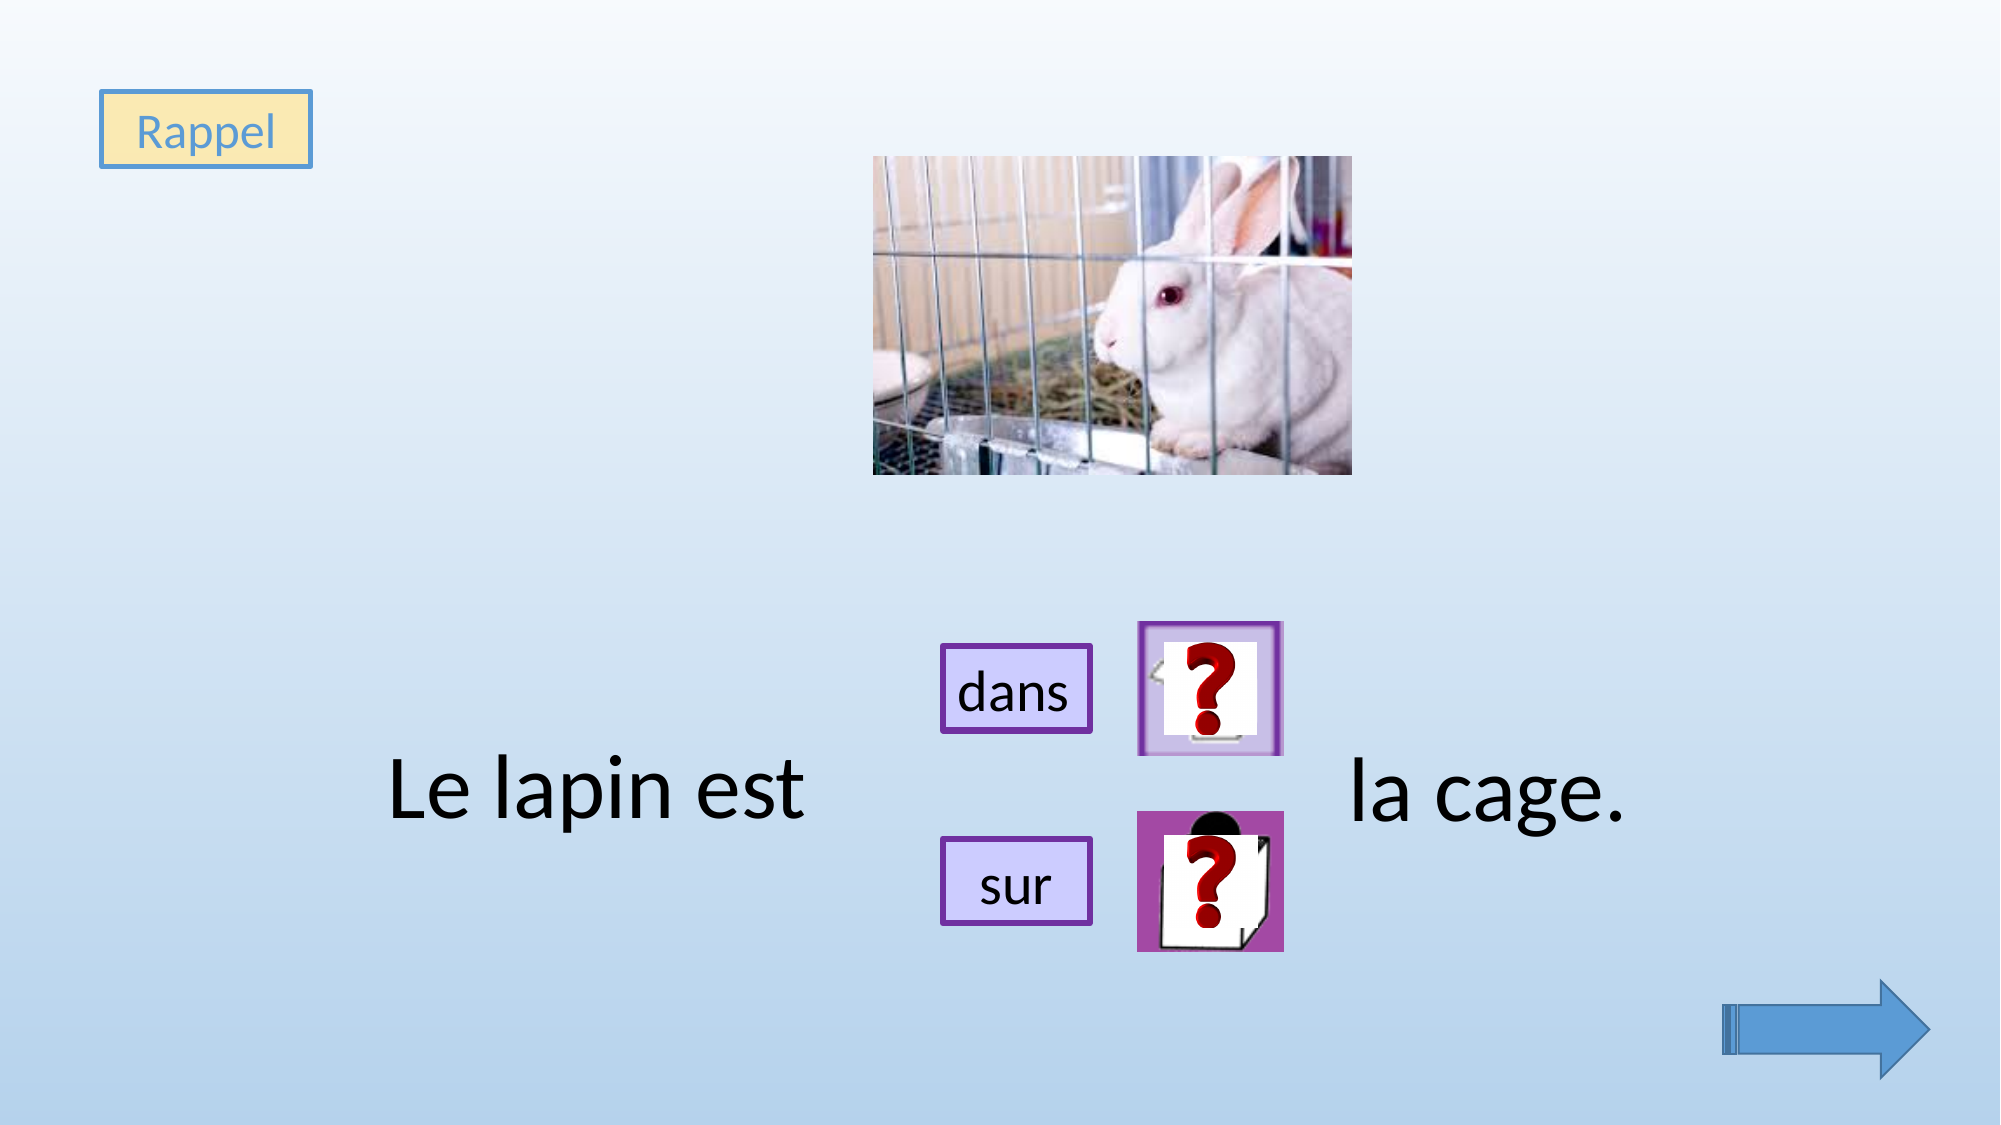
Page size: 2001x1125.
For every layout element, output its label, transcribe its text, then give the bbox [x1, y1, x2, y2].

picture [1137, 811, 1284, 952]
picture [1137, 621, 1284, 756]
picture [873, 156, 1352, 475]
text_box dans [942, 645, 1090, 731]
text_box [1722, 978, 1931, 1081]
text_box Rappel [101, 91, 311, 167]
text_box sur [942, 838, 1090, 924]
text_box la cage. [1333, 721, 1900, 847]
subtitle Le lapin est [101, 731, 823, 839]
